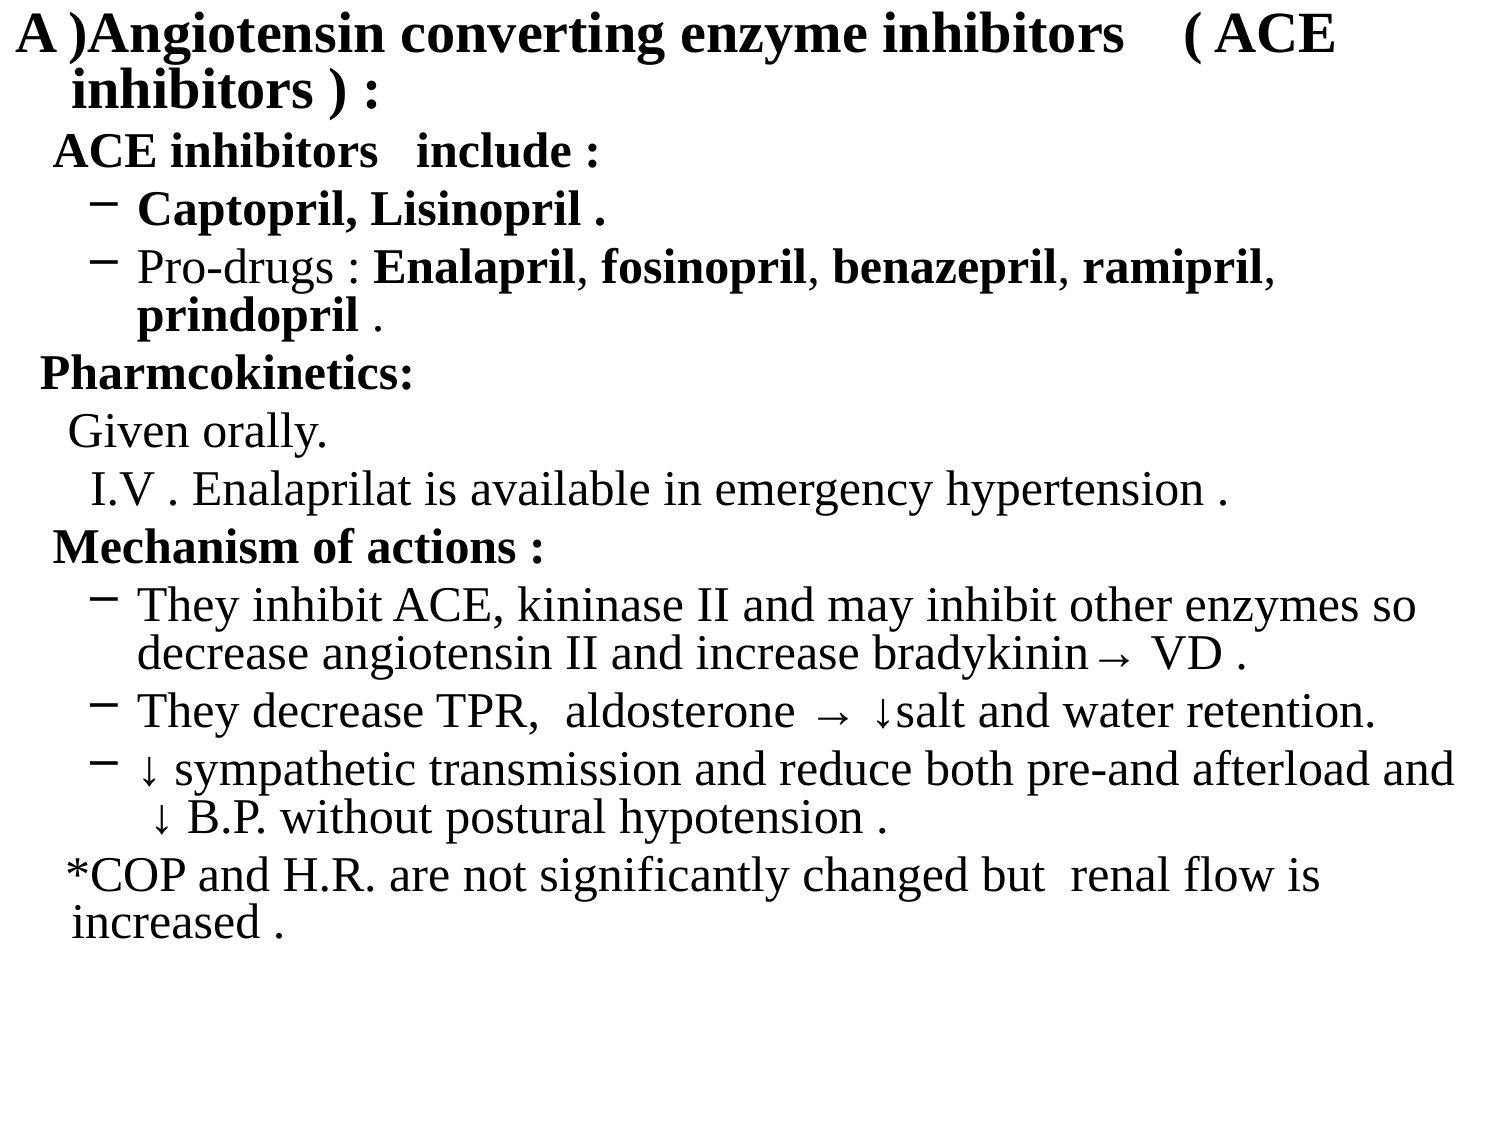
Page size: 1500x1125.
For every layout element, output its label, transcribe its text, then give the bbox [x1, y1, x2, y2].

list A )Angiotensin converting enzyme inhibitors ( ACE inhibitors ) : ACE inhibitors include : Captopril, Lisinopril . Pro-drugs : Enalapril, fosinopril, benazepril, ramipril, prindopril . Pharmcokinetics: Given orally. I.V . Enalaprilat is available in emergency hypertension . Mechanism of actions : They inhibit ACE, kininase II and may inhibit other enzymes so decrease angiotensin II and increase bradykinin→ VD . They decrease TPR, aldosterone → ↓salt and water retention. ↓ sympathetic transmission and reduce both pre-and afterload and ↓ B.P. without postural hypotension . *COP and H.R. are not significantly changed but renal flow is increased . [0, 0, 1500, 1125]
